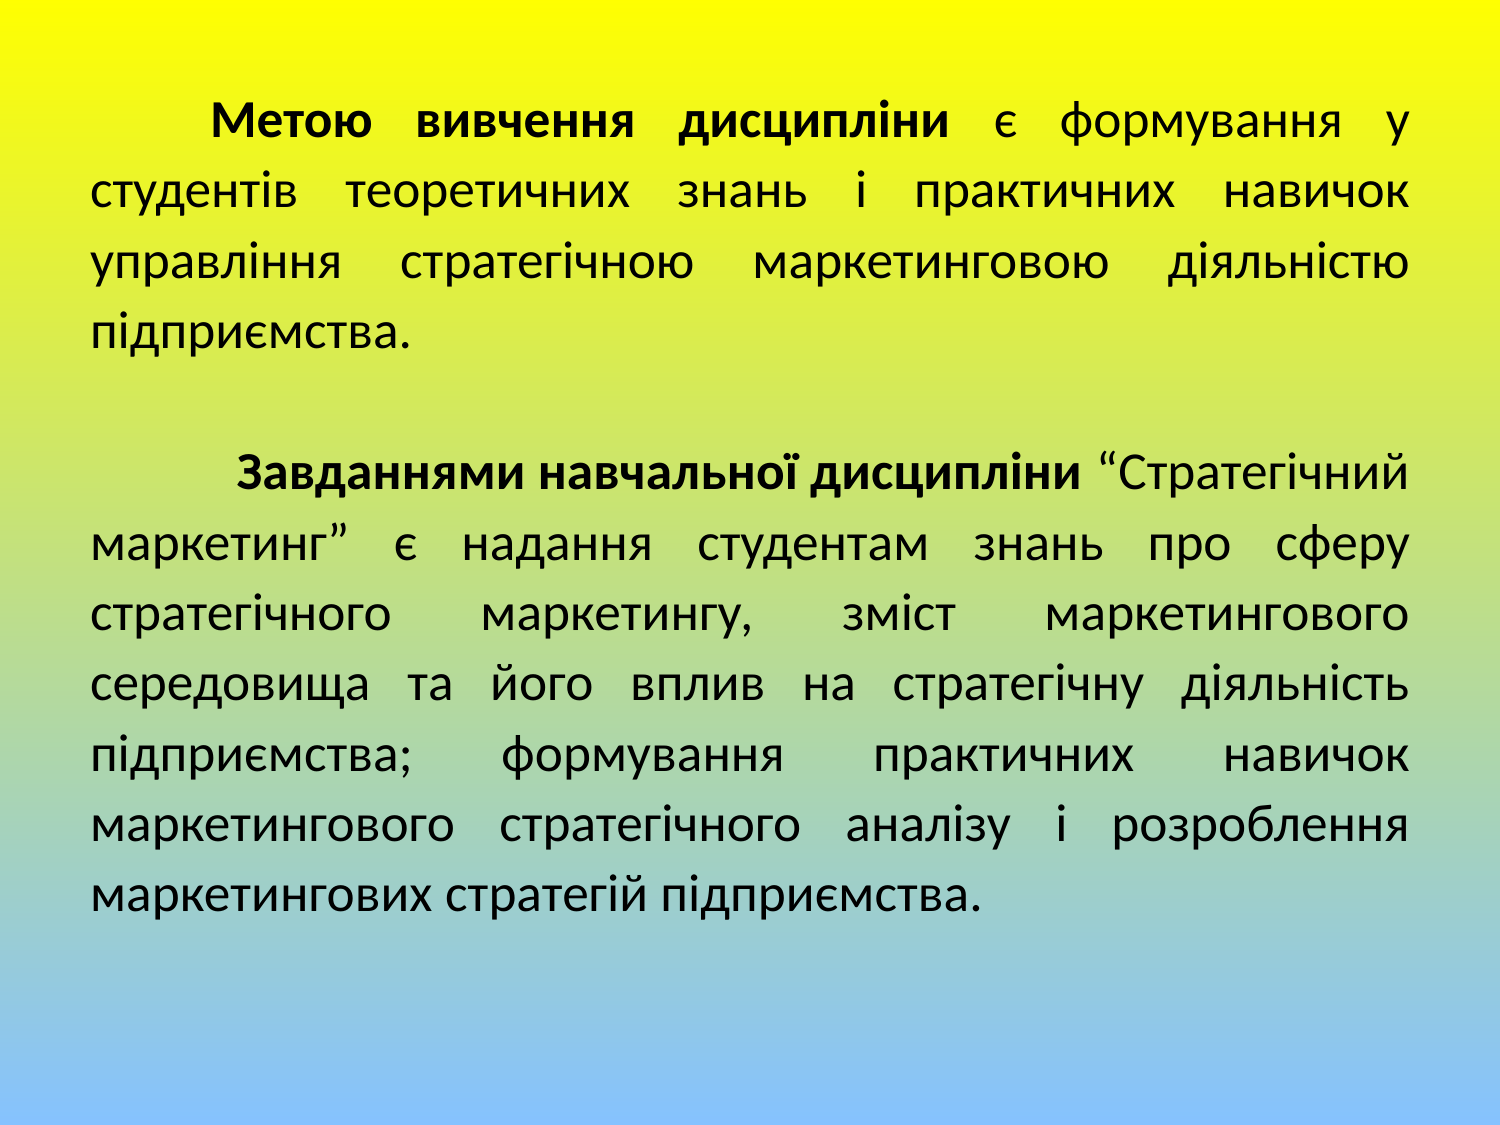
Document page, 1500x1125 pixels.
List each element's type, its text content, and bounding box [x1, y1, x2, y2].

list Метою вивчення дисципліни є формування у студентів теоретичних знань і практичних навичок управління стратегічною маркетинговою діяльністю підприємства. Завданнями навчальної дисципліни “Стратегічний маркетинг” є надання студентам знань про сферу стратегічного маркетингу, зміст маркетингового середовища та його вплив на стратегічну діяльність підприємства; формування практичних навичок маркетингового стратегічного аналізу і розроблення маркетингових стратегій підприємства. [75, 70, 1425, 1005]
